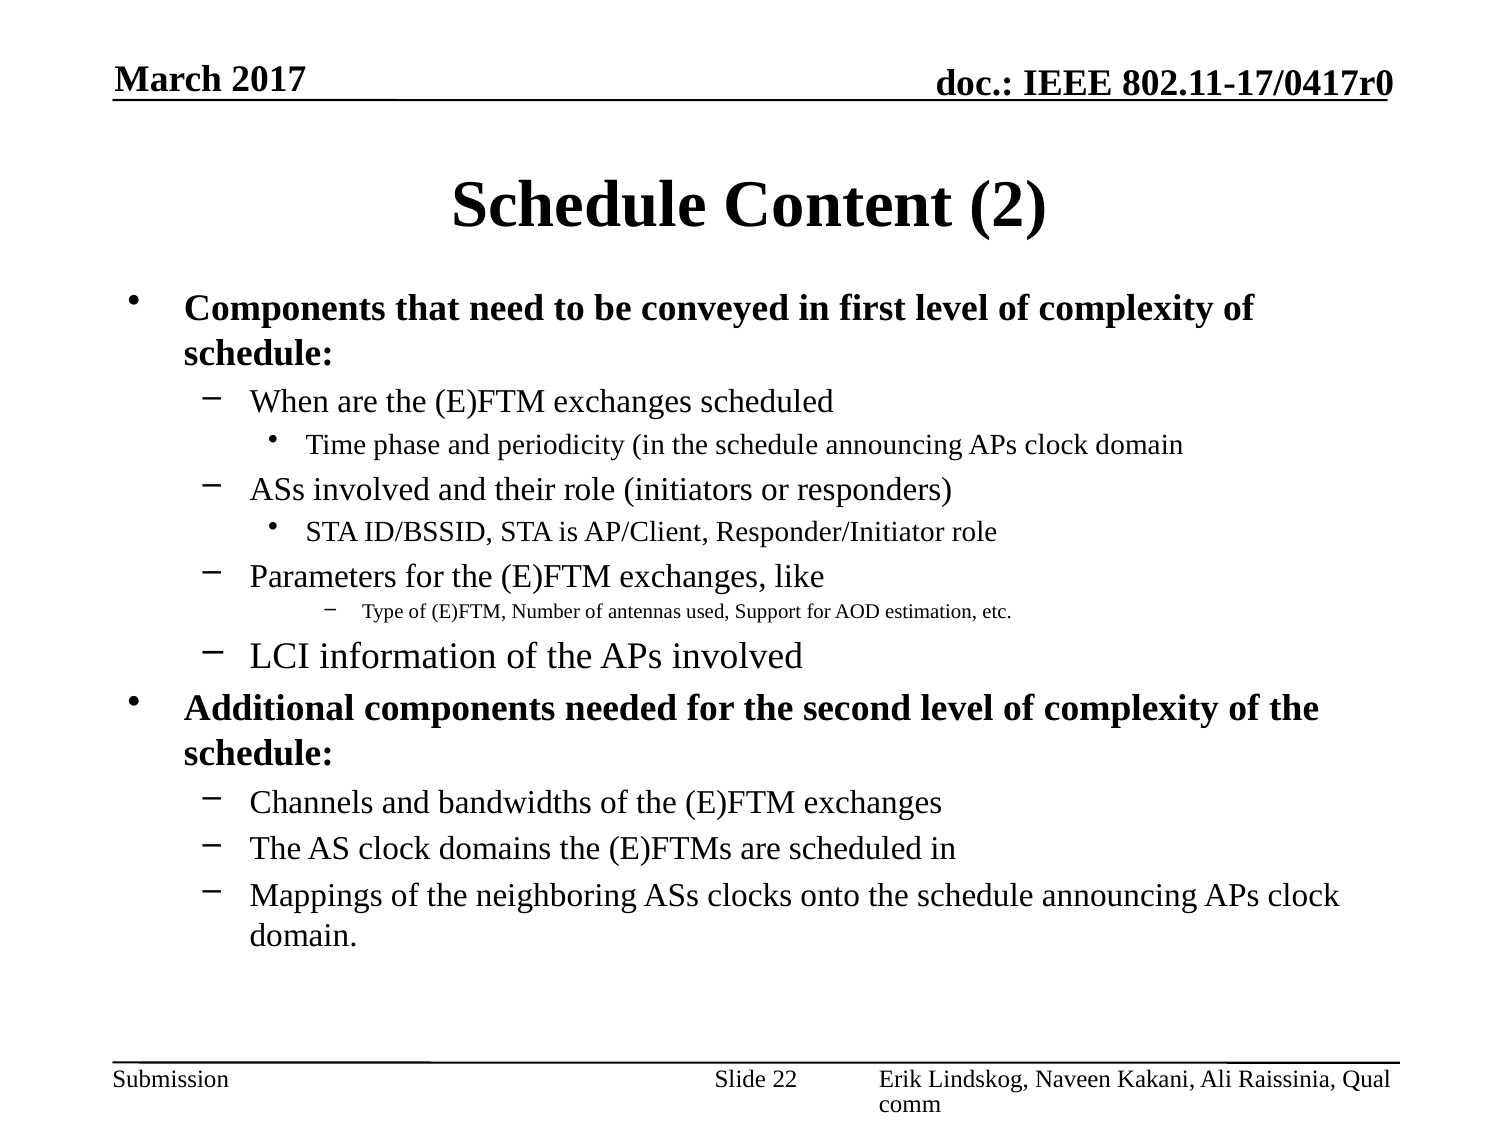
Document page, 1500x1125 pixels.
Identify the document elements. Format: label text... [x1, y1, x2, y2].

footer Erik Lindskog, Naveen Kakani, Ali Raissinia, Qualcomm [878, 1061, 1402, 1093]
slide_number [114, 54, 423, 100]
list Components that need to be conveyed in first level of complexity of schedule: When are the (E)FTM exchanges scheduled Time phase and periodicity (in the schedule announcing APs clock domain ASs involved and their role (initiators or responders) STA ID/BSSID, STA is AP/Client, Responder/Initiator role Parameters for the (E)FTM exchanges, like Type of (E)FTM, Number of antennas used, Support for AOD estimation, etc. LCI information of the APs involved Additional components needed for the second level of complexity of the schedule: Channels and bandwidths of the (E)FTM exchanges The AS clock domains the (E)FTMs are scheduled in Mappings of the neighboring ASs clocks onto the schedule announcing APs clock domain. [112, 274, 1388, 950]
slide_number Slide 22 [712, 1061, 800, 1123]
title Schedule Content (2) [112, 112, 1388, 274]
